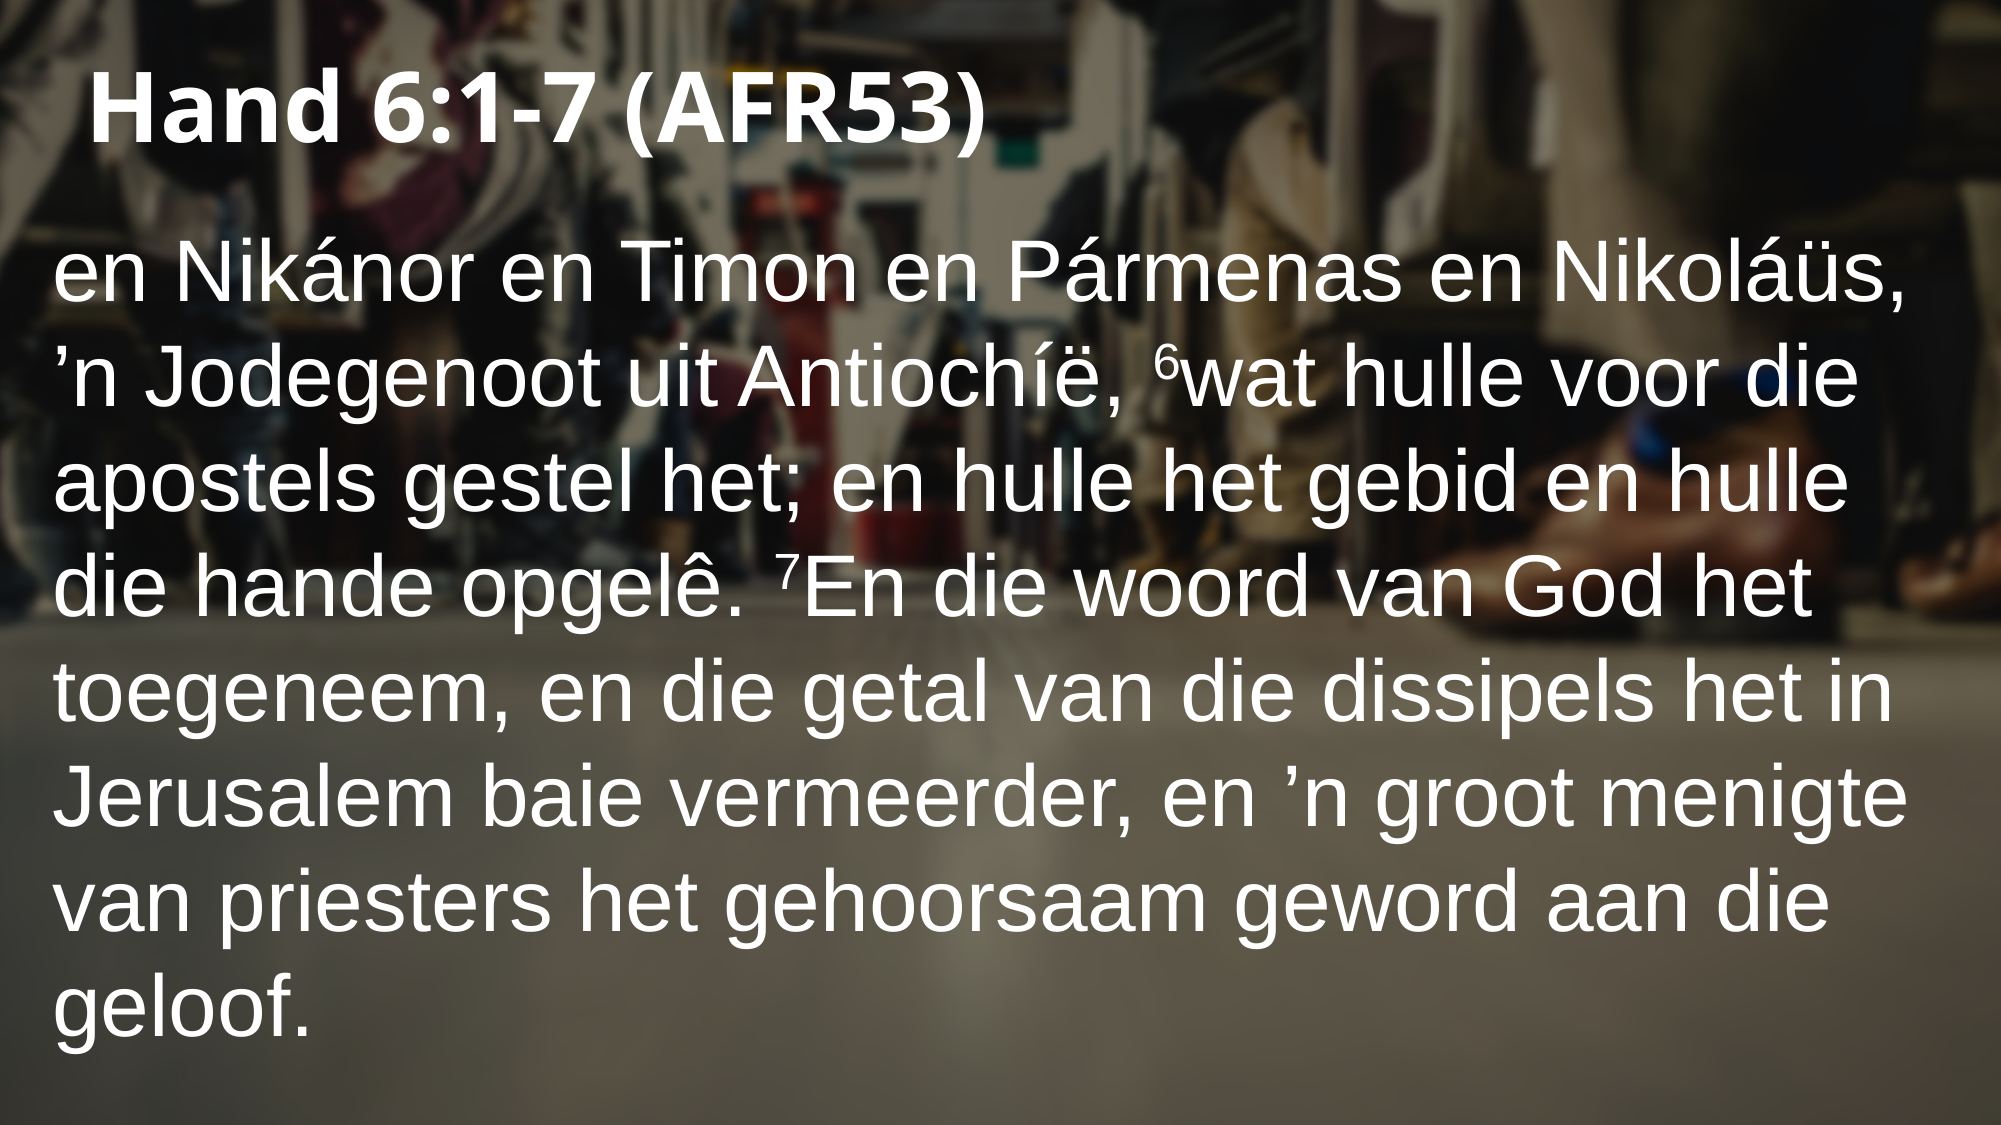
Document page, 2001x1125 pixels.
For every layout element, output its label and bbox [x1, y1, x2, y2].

text_box [0, 0, 2000, 1125]
